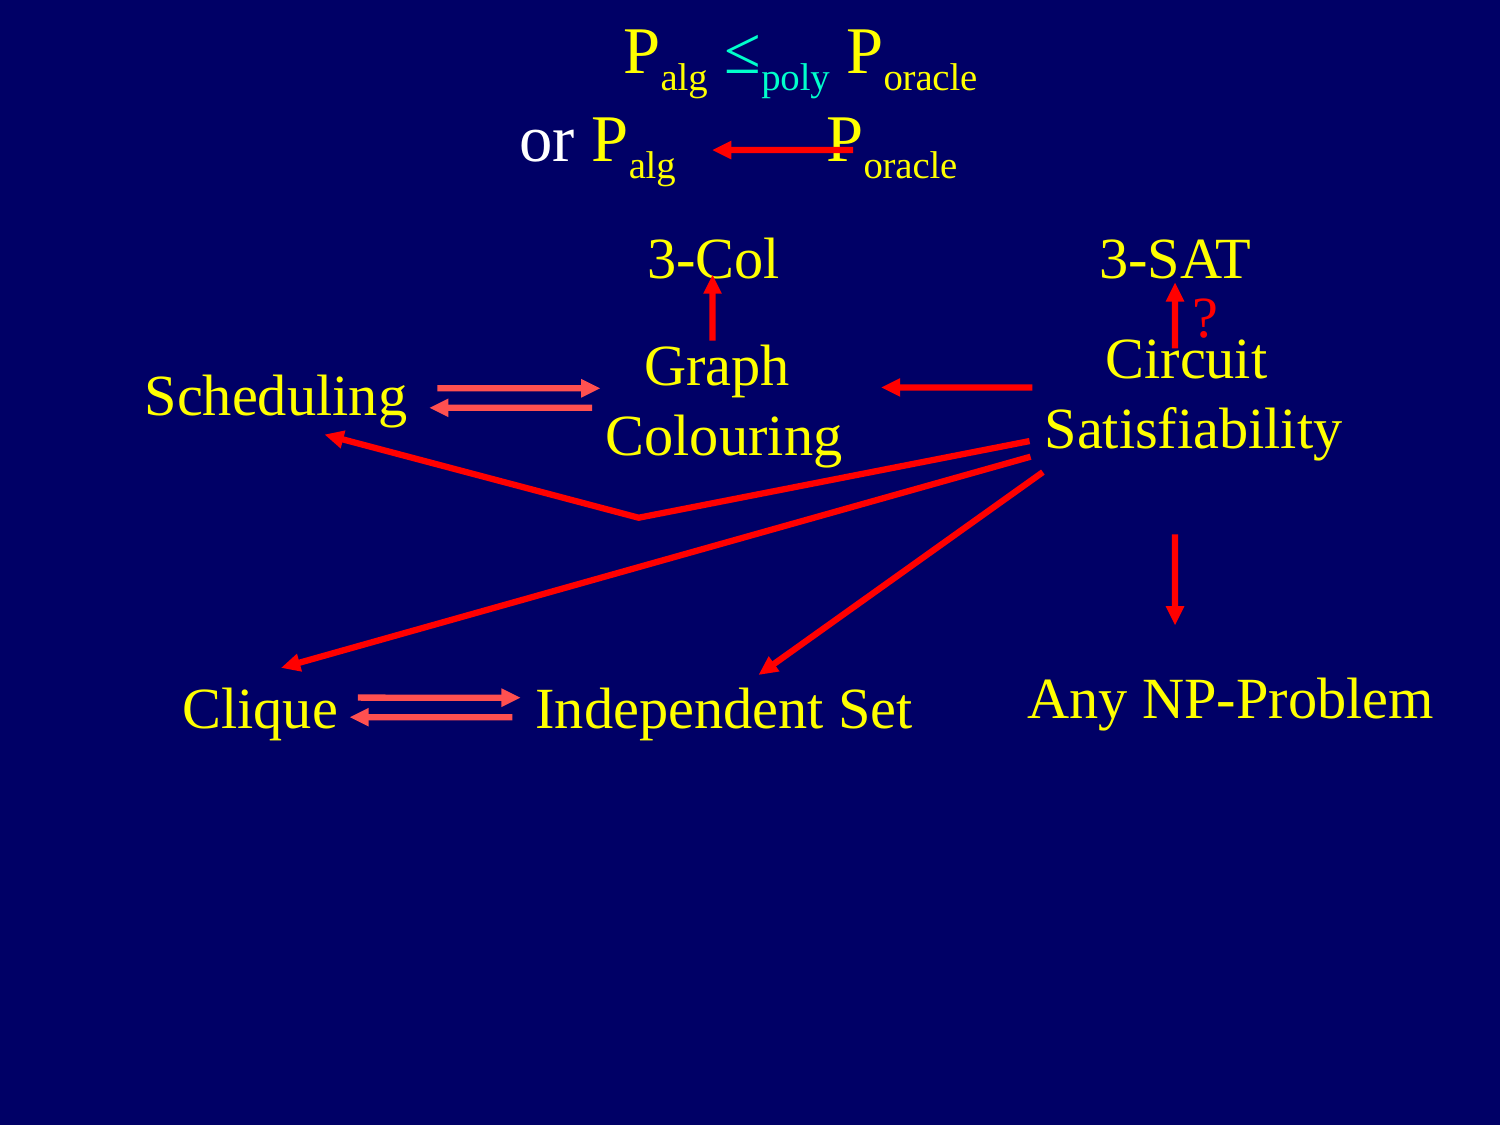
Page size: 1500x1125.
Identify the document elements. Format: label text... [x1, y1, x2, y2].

text_box Scheduling [99, 350, 453, 435]
text_box Graph Colouring [560, 319, 888, 385]
text_box or Palg Poracle [474, 87, 1003, 194]
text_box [137, 662, 959, 748]
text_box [601, 212, 826, 338]
text_box [712, 143, 850, 157]
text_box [982, 537, 1480, 738]
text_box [281, 387, 1041, 675]
text_box Circuit Satisfiability [999, 312, 1389, 468]
text_box Palg ≤poly Poracle [578, 0, 1023, 106]
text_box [1050, 212, 1301, 358]
